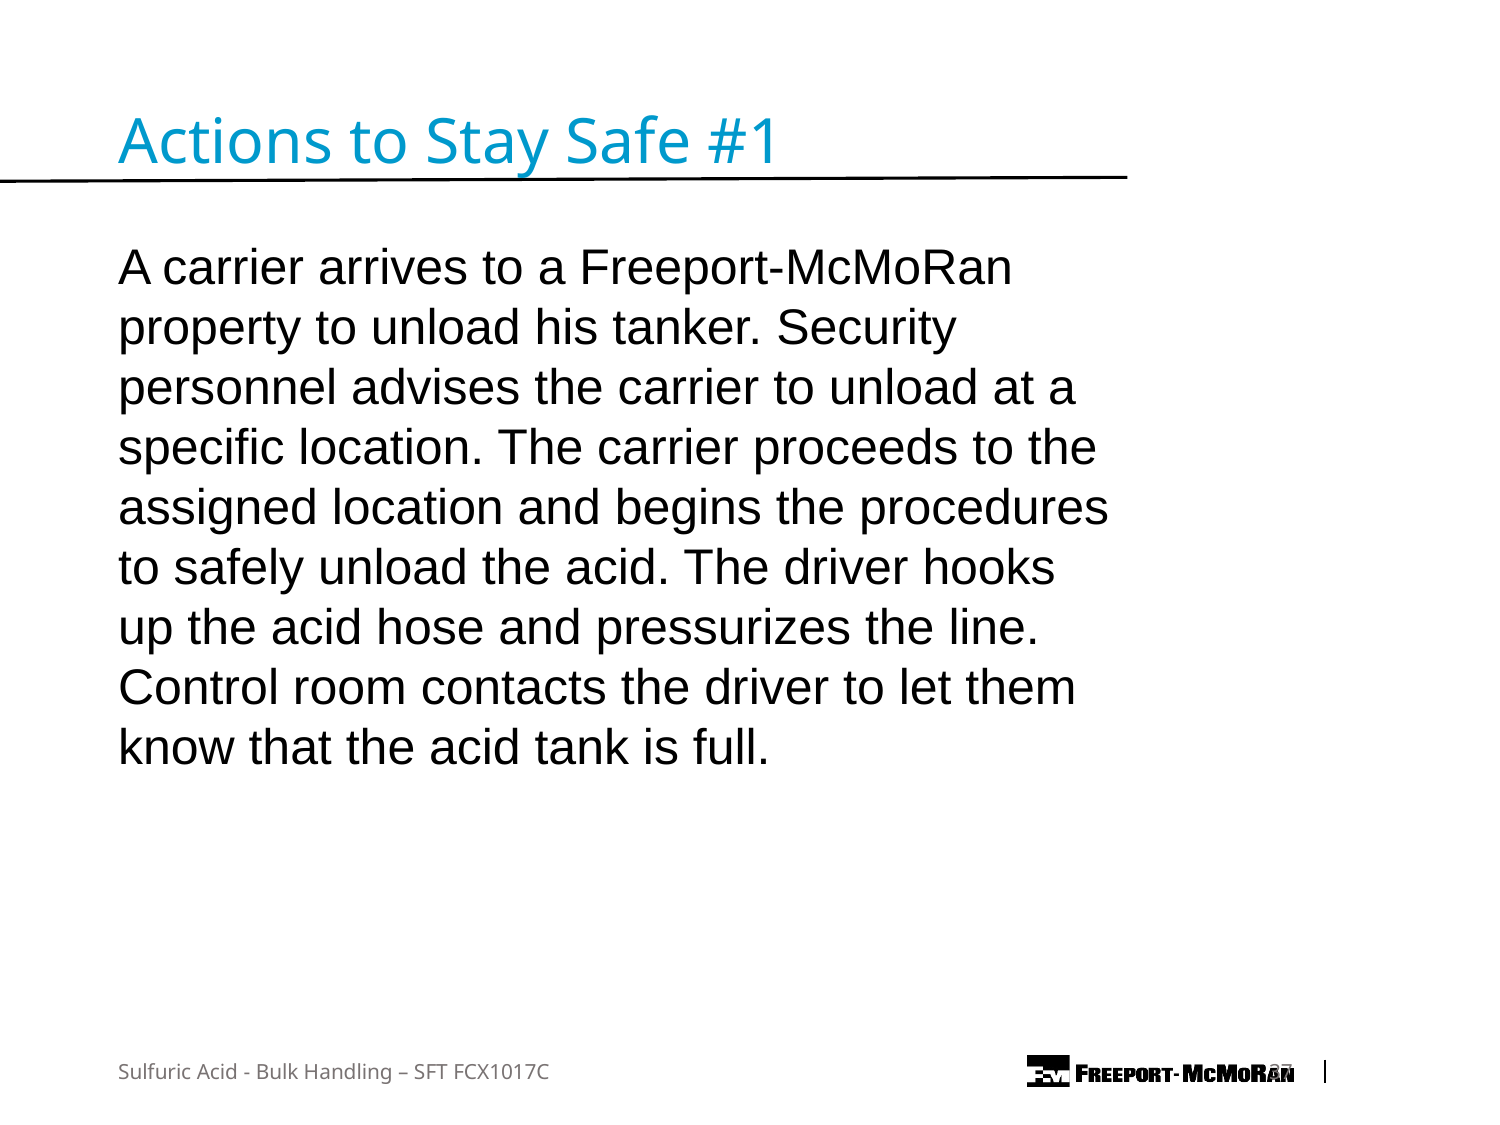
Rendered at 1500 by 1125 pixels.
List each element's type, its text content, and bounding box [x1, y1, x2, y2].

slide_number 37 [1104, 1042, 1399, 1103]
picture [1027, 1055, 1104, 1087]
footer Sulfuric Acid - Bulk Handling – SFT FCX1017C [103, 1042, 1003, 1103]
list A carrier arrives to a Freeport-McMoRan property to unload his tanker. Security personnel advises the carrier to unload at a specific location. The carrier proceeds to the assigned location and begins the procedures to safely unload the acid. The driver hooks up the acid hose and pressurizes the line. Control room contacts the driver to let them know that the acid tank is full. [103, 227, 1128, 994]
list Actions to Stay Safe #1 [103, 93, 1128, 200]
